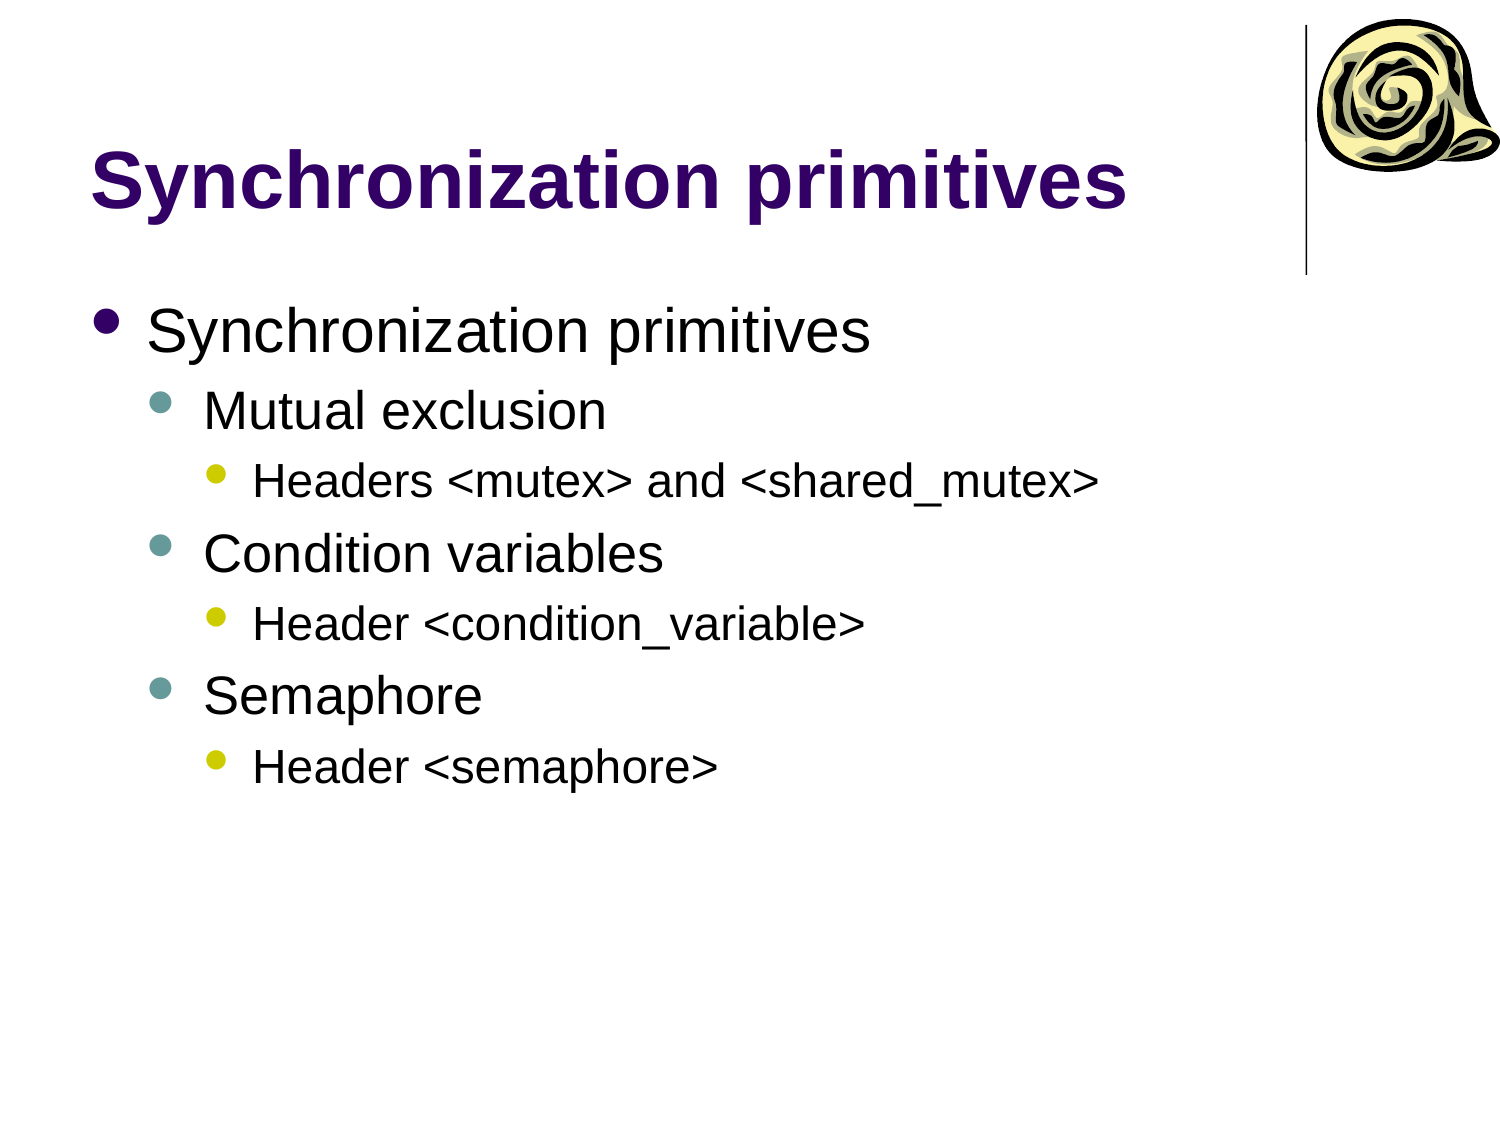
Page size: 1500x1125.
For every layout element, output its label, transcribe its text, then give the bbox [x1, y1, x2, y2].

list Synchronization primitives Mutual exclusion Headers <mutex> and <shared_mutex> Condition variables Header <condition_variable> Semaphore Header <semaphore> [74, 281, 1426, 1006]
title Synchronization primitives [74, 19, 1313, 233]
